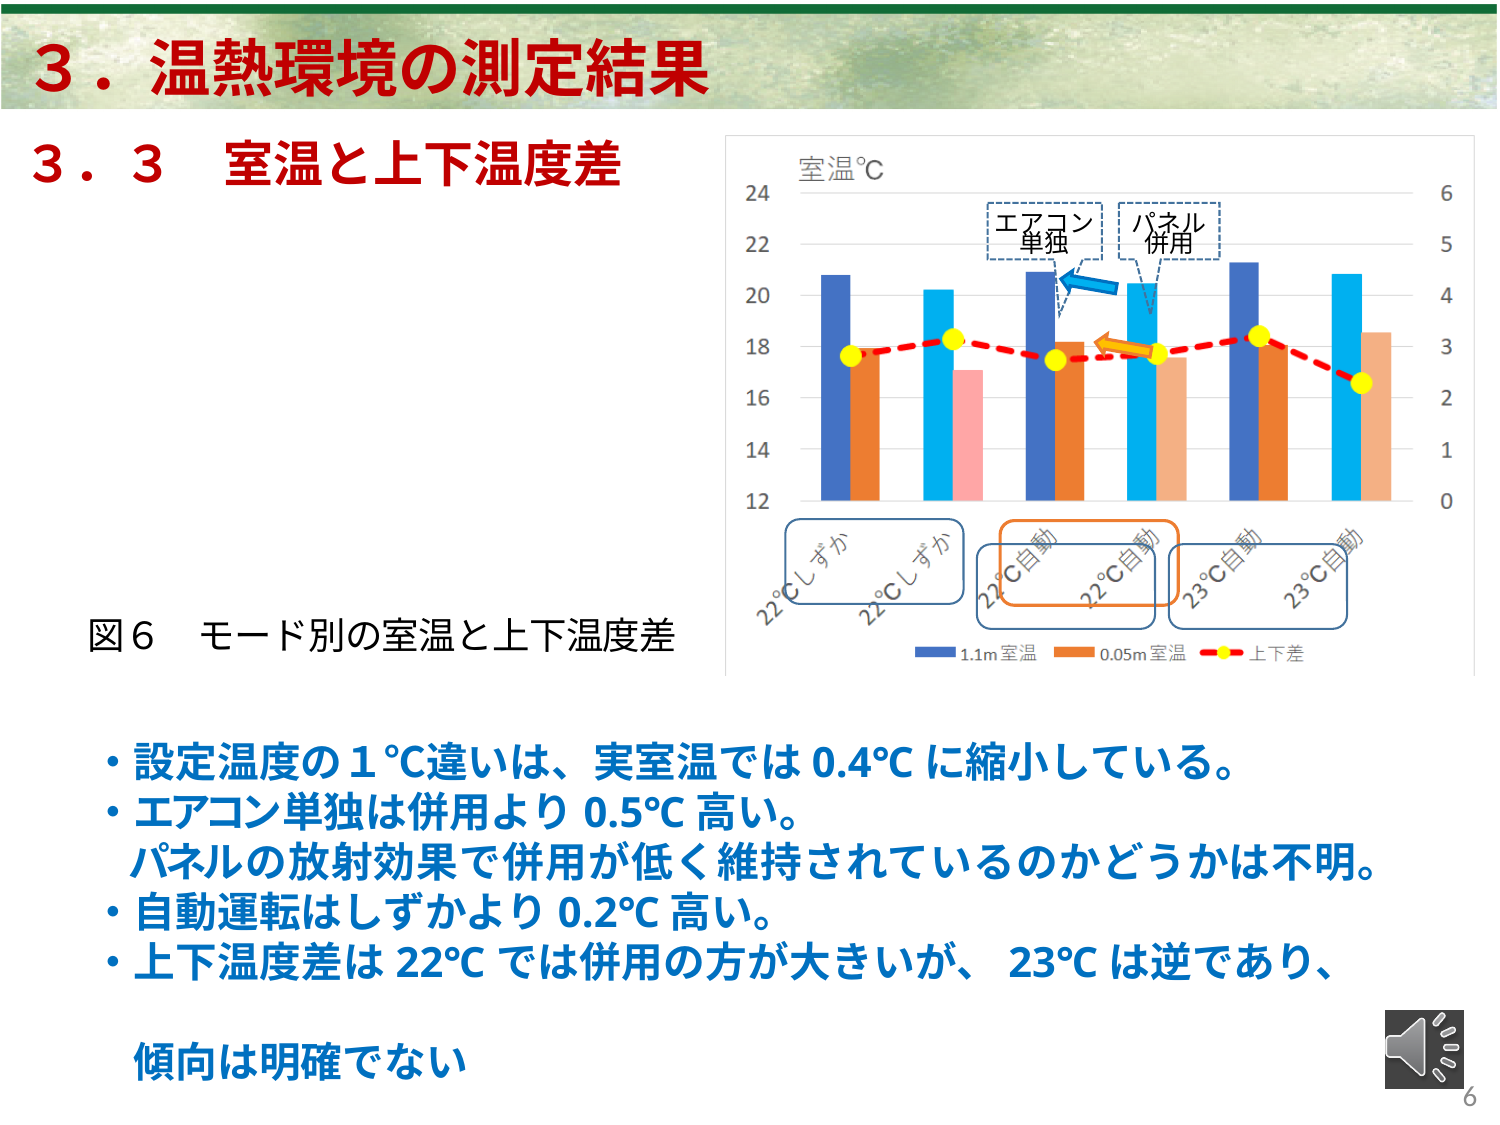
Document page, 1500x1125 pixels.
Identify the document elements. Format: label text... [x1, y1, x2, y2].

text_box 図６ モード別の室温と上下温度差 [87, 612, 700, 663]
slide_number 6 [1155, 1065, 1493, 1125]
picture [724, 134, 1479, 676]
picture [0, 1, 1498, 113]
list ３．３ 室温と上下温度差 [8, 116, 1116, 185]
text_box ・設定温度の１℃違いは、実室温では0.4℃に縮小している。 ・エアコン単独は併用より0.5℃高い。 パネルの放射効果で併用が低く維持されているのかどうかは不明。 ・自動運転はしずかより0.2℃高い。 ・上下温度差は22℃では併用の方が大きいが、23℃は逆であり、 傾向は明確でない [86, 736, 1364, 1066]
picture [1384, 1009, 1465, 1090]
